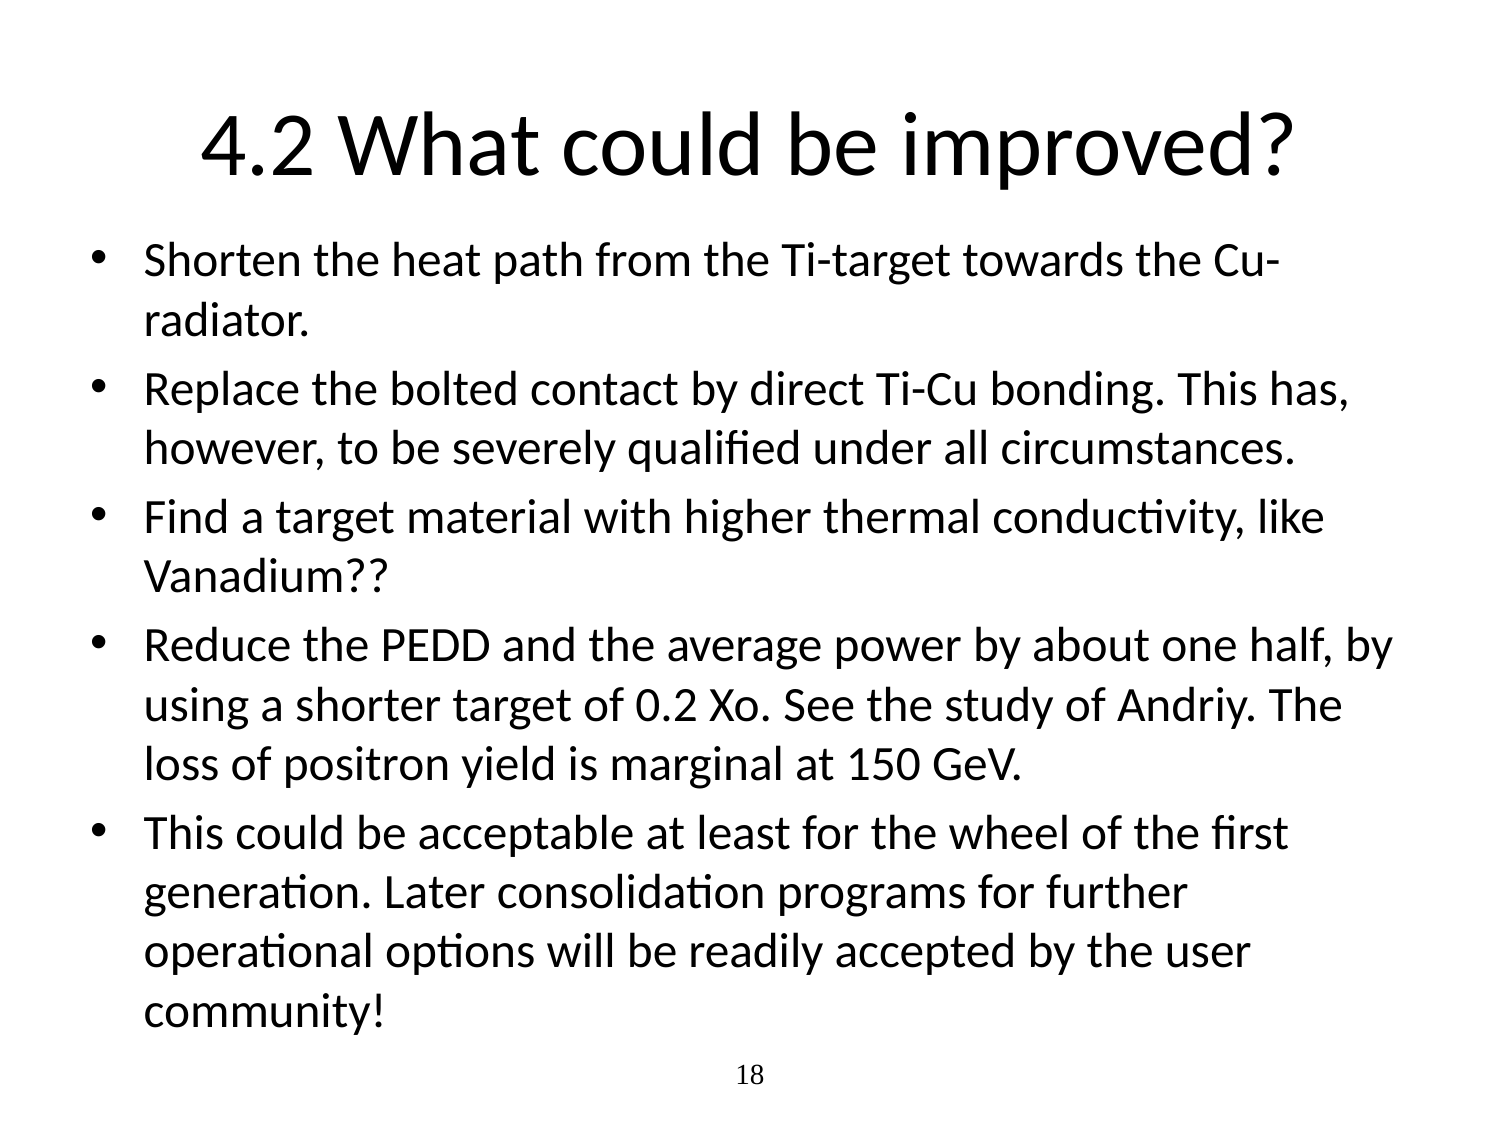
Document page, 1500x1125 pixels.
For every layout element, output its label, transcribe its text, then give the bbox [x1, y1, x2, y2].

list Shorten the heat path from the Ti-target towards the Cu-radiator. Replace the bolted contact by direct Ti-Cu bonding. This has, however, to be severely qualified under all circumstances. Find a target material with higher thermal conductivity, like Vanadium?? Reduce the PEDD and the average power by about one half, by using a shorter target of 0.2 Xo. See the study of Andriy. The loss of positron yield is marginal at 150 GeV. This could be acceptable at least for the wheel of the first generation. Later consolidation programs for further operational options will be readily accepted by the user community! [75, 219, 1425, 1059]
footer 18 [512, 1042, 988, 1103]
title 4.2 What could be improved? [75, 45, 1425, 219]
